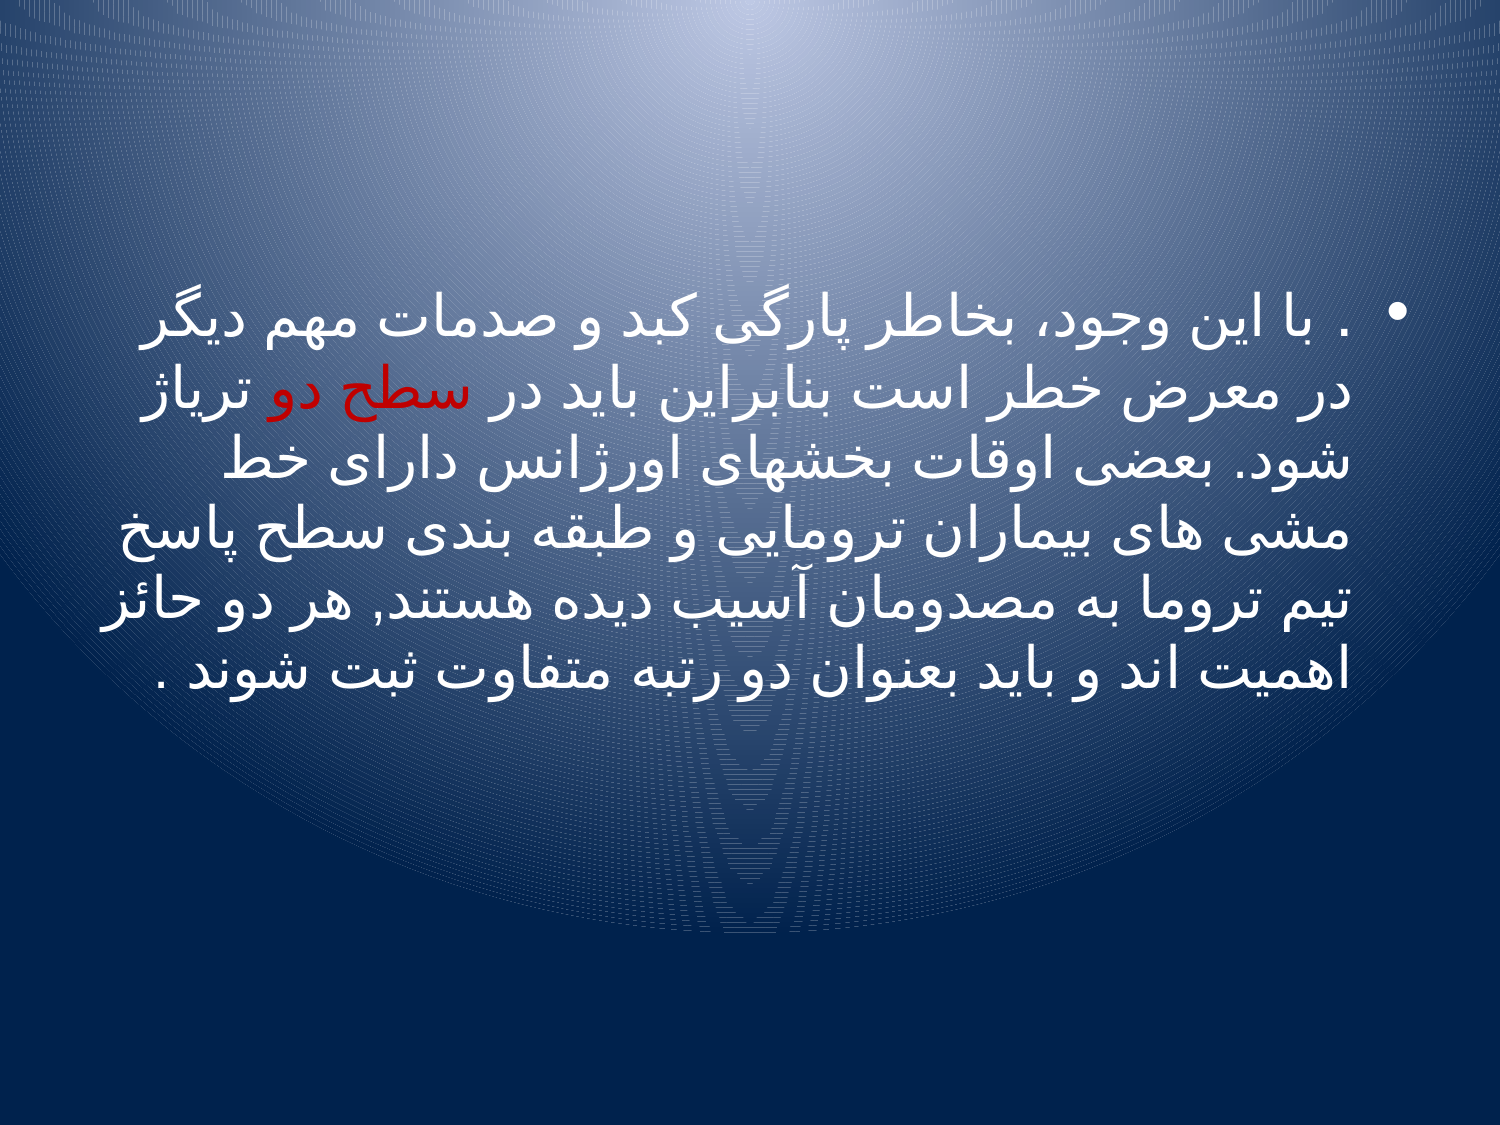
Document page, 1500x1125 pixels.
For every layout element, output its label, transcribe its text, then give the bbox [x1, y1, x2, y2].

list . با این وجود، بخاطر پارگی کبد و صدمات مهم دیگر در معرض خطر است بنابراین باید در سطح دو تریاژ شود. بعضی اوقات بخشهای اورژانس دارای خط مشی های بیماران ترومایی و طبقه بندی سطح پاسخ تیم تروما به مصدومان آسیب دیده هستند, هر دو حائز اهمیت اند و باید بعنوان دو رتبه متفاوت ثبت شوند . [74, 262, 1426, 1006]
